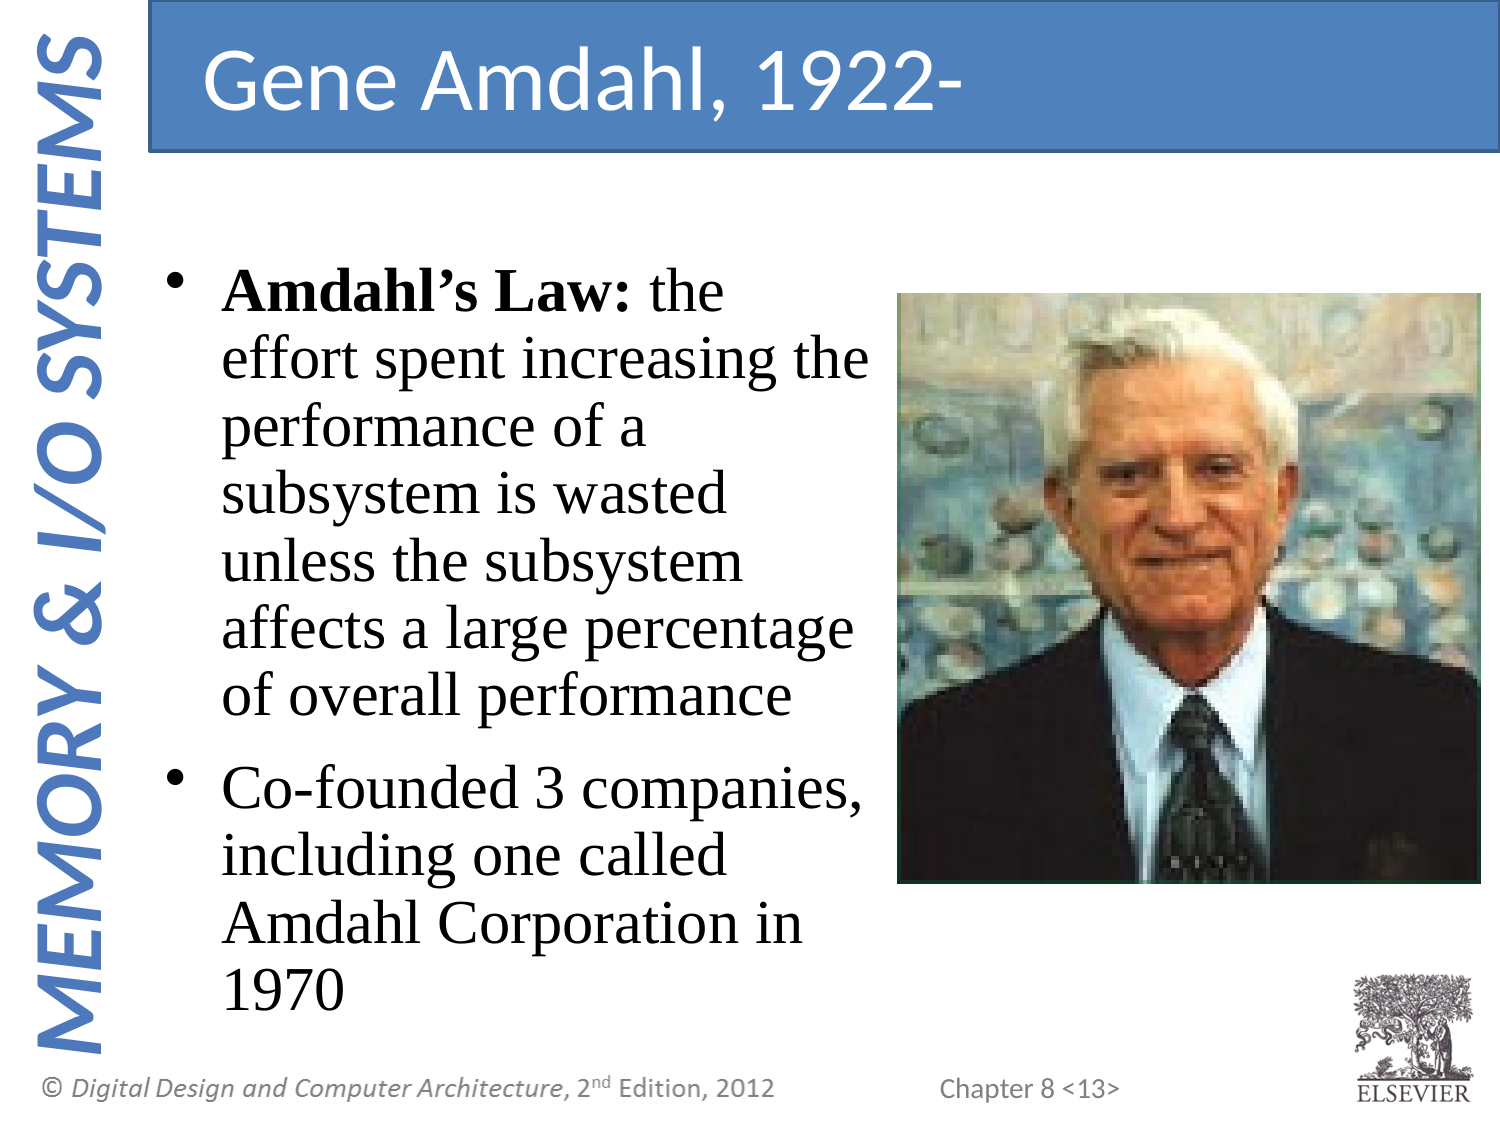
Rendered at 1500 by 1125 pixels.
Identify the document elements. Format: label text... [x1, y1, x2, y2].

text_box Gene Amdahl, 1922- [187, 11, 1488, 136]
picture [0, 233, 1500, 1125]
picture [0, 0, 1500, 231]
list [889, 274, 1485, 888]
text_box Amdahl’s Law: the effort spent increasing the performance of a subsystem is wasted unless the subsystem affects a large percentage of overall performance Co-founded 3 companies, including one called Amdahl Corporation in 1970 [149, 249, 888, 913]
